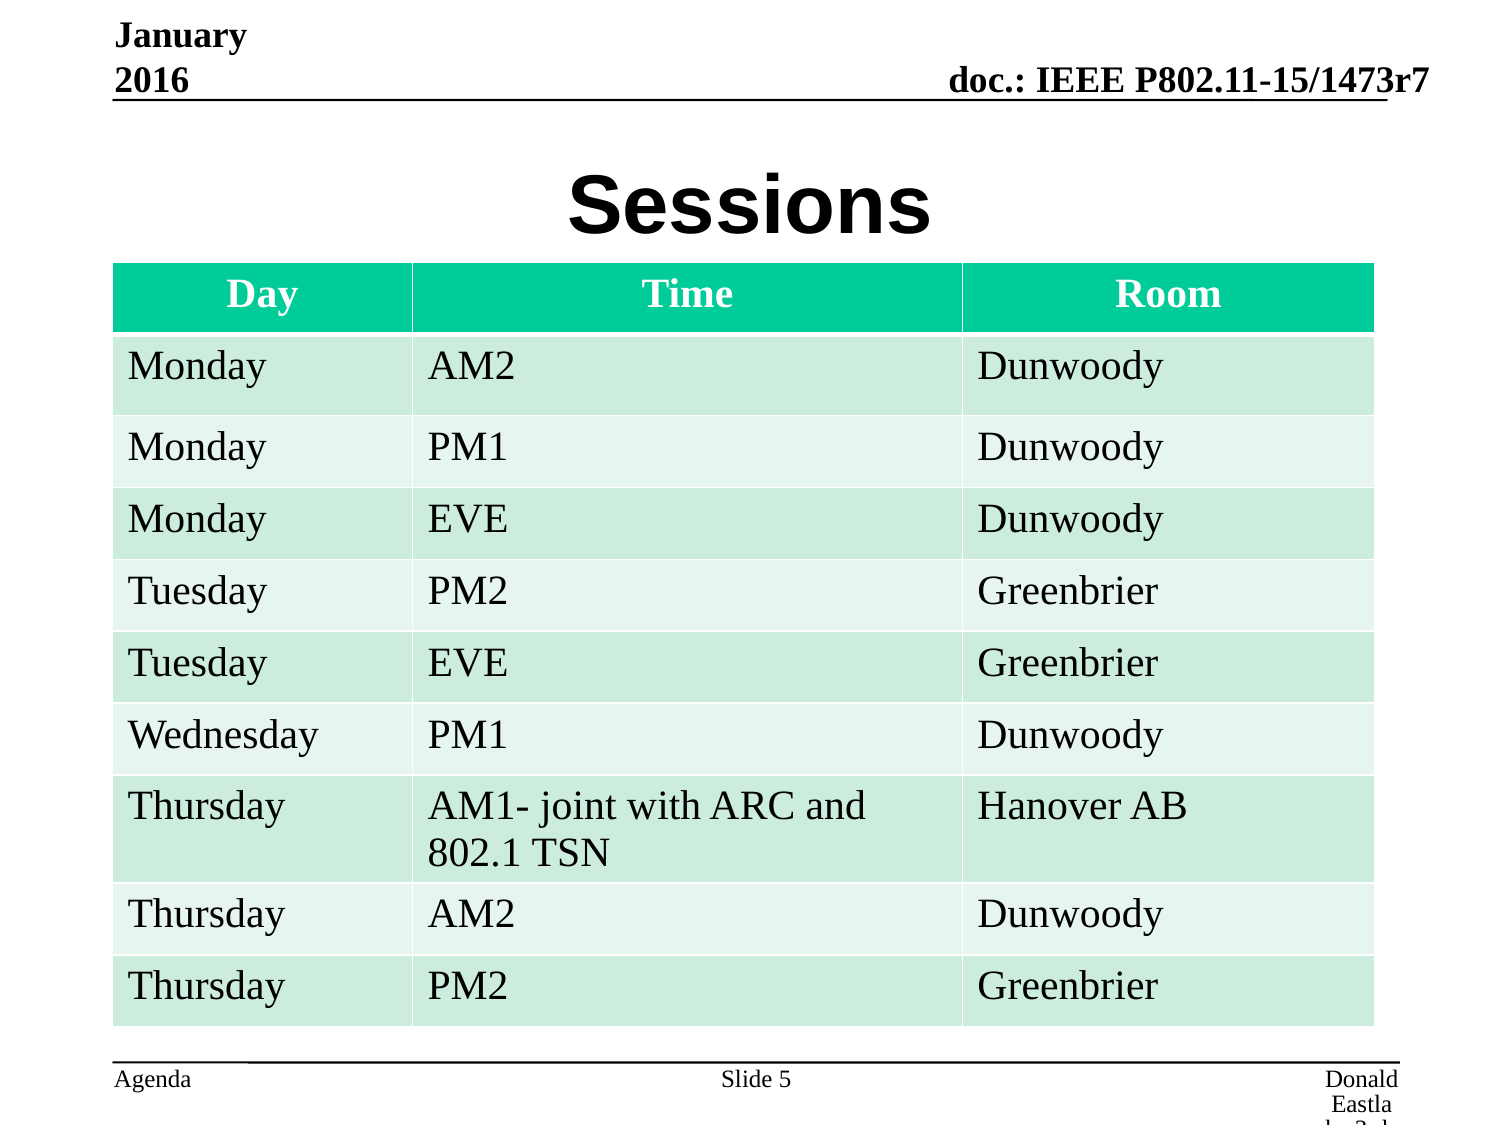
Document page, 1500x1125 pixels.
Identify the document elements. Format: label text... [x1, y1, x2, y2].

footer Donald Eastlake 3rd, Huawei Technologies [1325, 1062, 1402, 1093]
table_cell Tuesday [113, 560, 412, 630]
table_cell PM1 [413, 704, 962, 774]
table_cell AM2 [413, 884, 962, 954]
table_cell PM2 [413, 956, 962, 1026]
table_cell Greenbrier [963, 956, 1374, 1026]
table_cell EVE [413, 488, 962, 559]
table_cell Tuesday [113, 632, 412, 702]
table_cell Hanover AB [963, 776, 1374, 882]
table_cell Thursday [113, 884, 412, 954]
table_cell Greenbrier [963, 632, 1374, 702]
table_cell PM2 [413, 560, 962, 630]
table_cell AM1- joint with ARC and 802.1 TSN [413, 776, 962, 882]
table_cell Thursday [113, 956, 412, 1026]
title Sessions [112, 112, 1388, 288]
table_cell Dunwoody [963, 416, 1374, 487]
table_cell Greenbrier [963, 560, 1374, 630]
table_cell Dunwoody [963, 488, 1374, 559]
table_cell Dunwoody [963, 704, 1374, 774]
table_cell Wednesday [113, 704, 412, 774]
table_cell Monday [113, 416, 412, 487]
table_cell AM2 [413, 337, 962, 415]
table_cell EVE [413, 632, 962, 702]
table_cell Thursday [113, 776, 412, 882]
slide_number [114, 54, 290, 100]
table_cell Monday [113, 488, 412, 559]
table_cell Monday [113, 337, 412, 415]
table_header Room [963, 263, 1374, 332]
table_header Day [113, 263, 412, 332]
table_cell PM1 [413, 416, 962, 487]
table_cell Dunwoody [963, 337, 1374, 415]
table_cell Dunwoody [963, 884, 1374, 954]
slide_number Slide 5 [712, 1062, 800, 1093]
table_header Time [413, 263, 962, 332]
